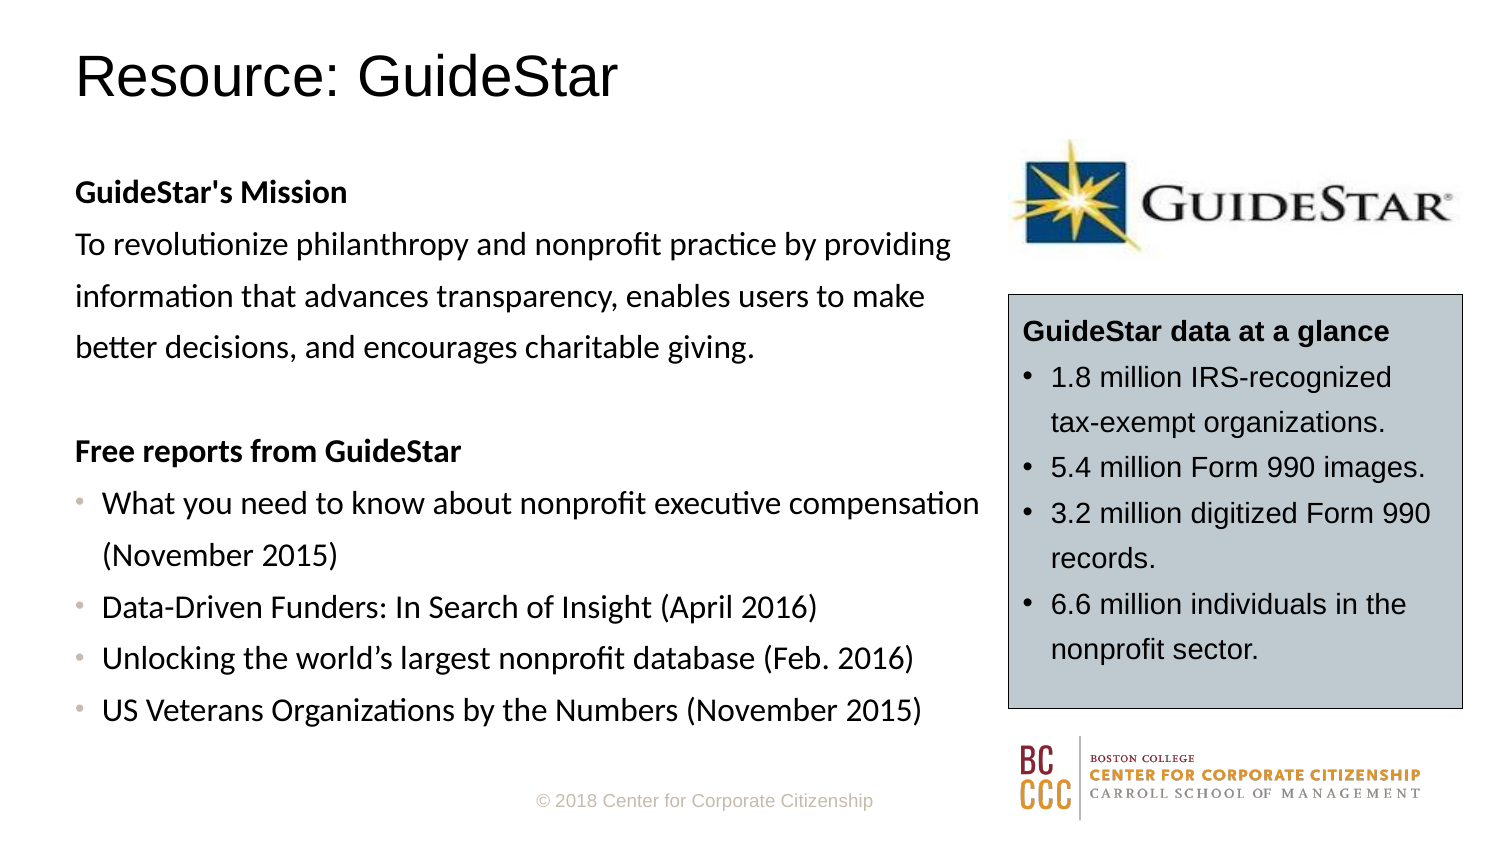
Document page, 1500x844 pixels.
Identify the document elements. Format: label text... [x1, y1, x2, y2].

text_box GuideStar data at a glance 1.8 million IRS-recognized tax-exempt organizations. 5.4 million Form 990 images. 3.2 million digitized Form 990 records. 6.6 million individuals in the nonprofit sector. [1008, 294, 1463, 709]
list GuideStar's Mission To revolutionize philanthropy and nonprofit practice by providing information that advances transparency, enables users to make better decisions, and encourages charitable giving. Free reports from GuideStar What you need to know about nonprofit executive compensation (November 2015) Data-Driven Funders: In Search of Insight (April 2016) Unlocking the world’s largest nonprofit database (Feb. 2016) US Veterans Organizations by the Numbers (November 2015) [75, 158, 985, 685]
title Resource: GuideStar [75, 12, 1500, 134]
picture [1007, 138, 1464, 260]
